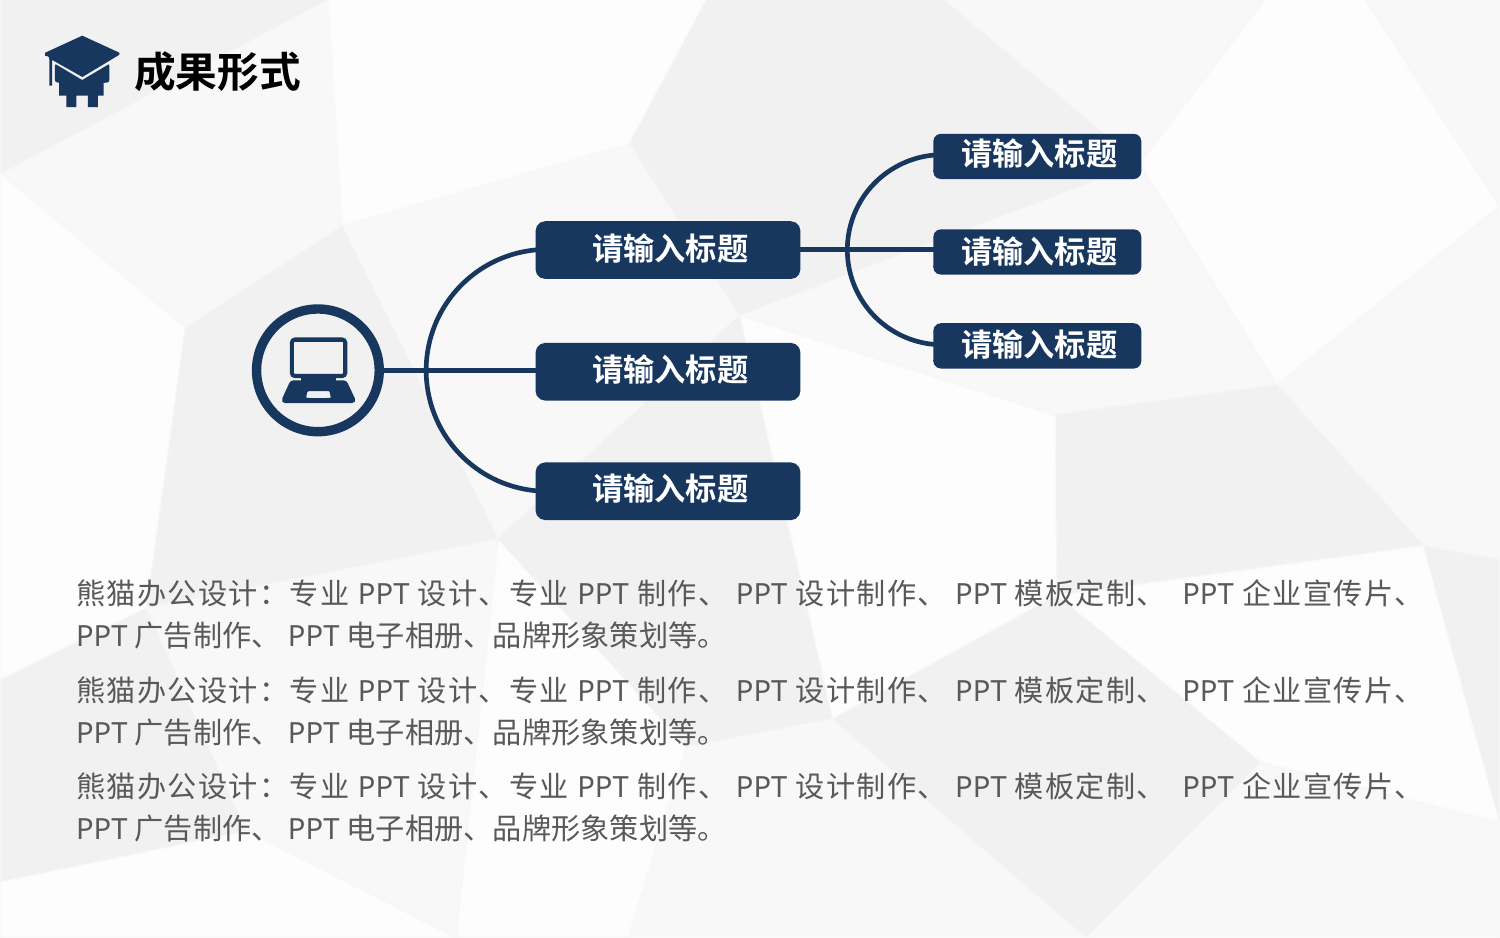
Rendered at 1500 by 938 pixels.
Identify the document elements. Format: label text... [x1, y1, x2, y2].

text_box 熊猫办公设计：专业PPT设计、专业PPT制作、PPT设计制作、PPT模板定制、 PPT企业宣传片、 PPT广告制作、PPT电子相册、品牌形象策划等。 熊猫办公设计：专业PPT设计、专业PPT制作、PPT设计制作、PPT模板定制、 PPT企业宣传片、 PPT广告制作、PPT电子相册、品牌形象策划等。 熊猫办公设计：专业PPT设计、专业PPT制作、PPT设计制作、PPT模板定制、 PPT企业宣传片、 PPT广告制作、PPT电子相册、品牌形象策划等。 [64, 562, 1436, 851]
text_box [44, 35, 691, 108]
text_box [256, 127, 1142, 521]
picture [0, 0, 1500, 938]
